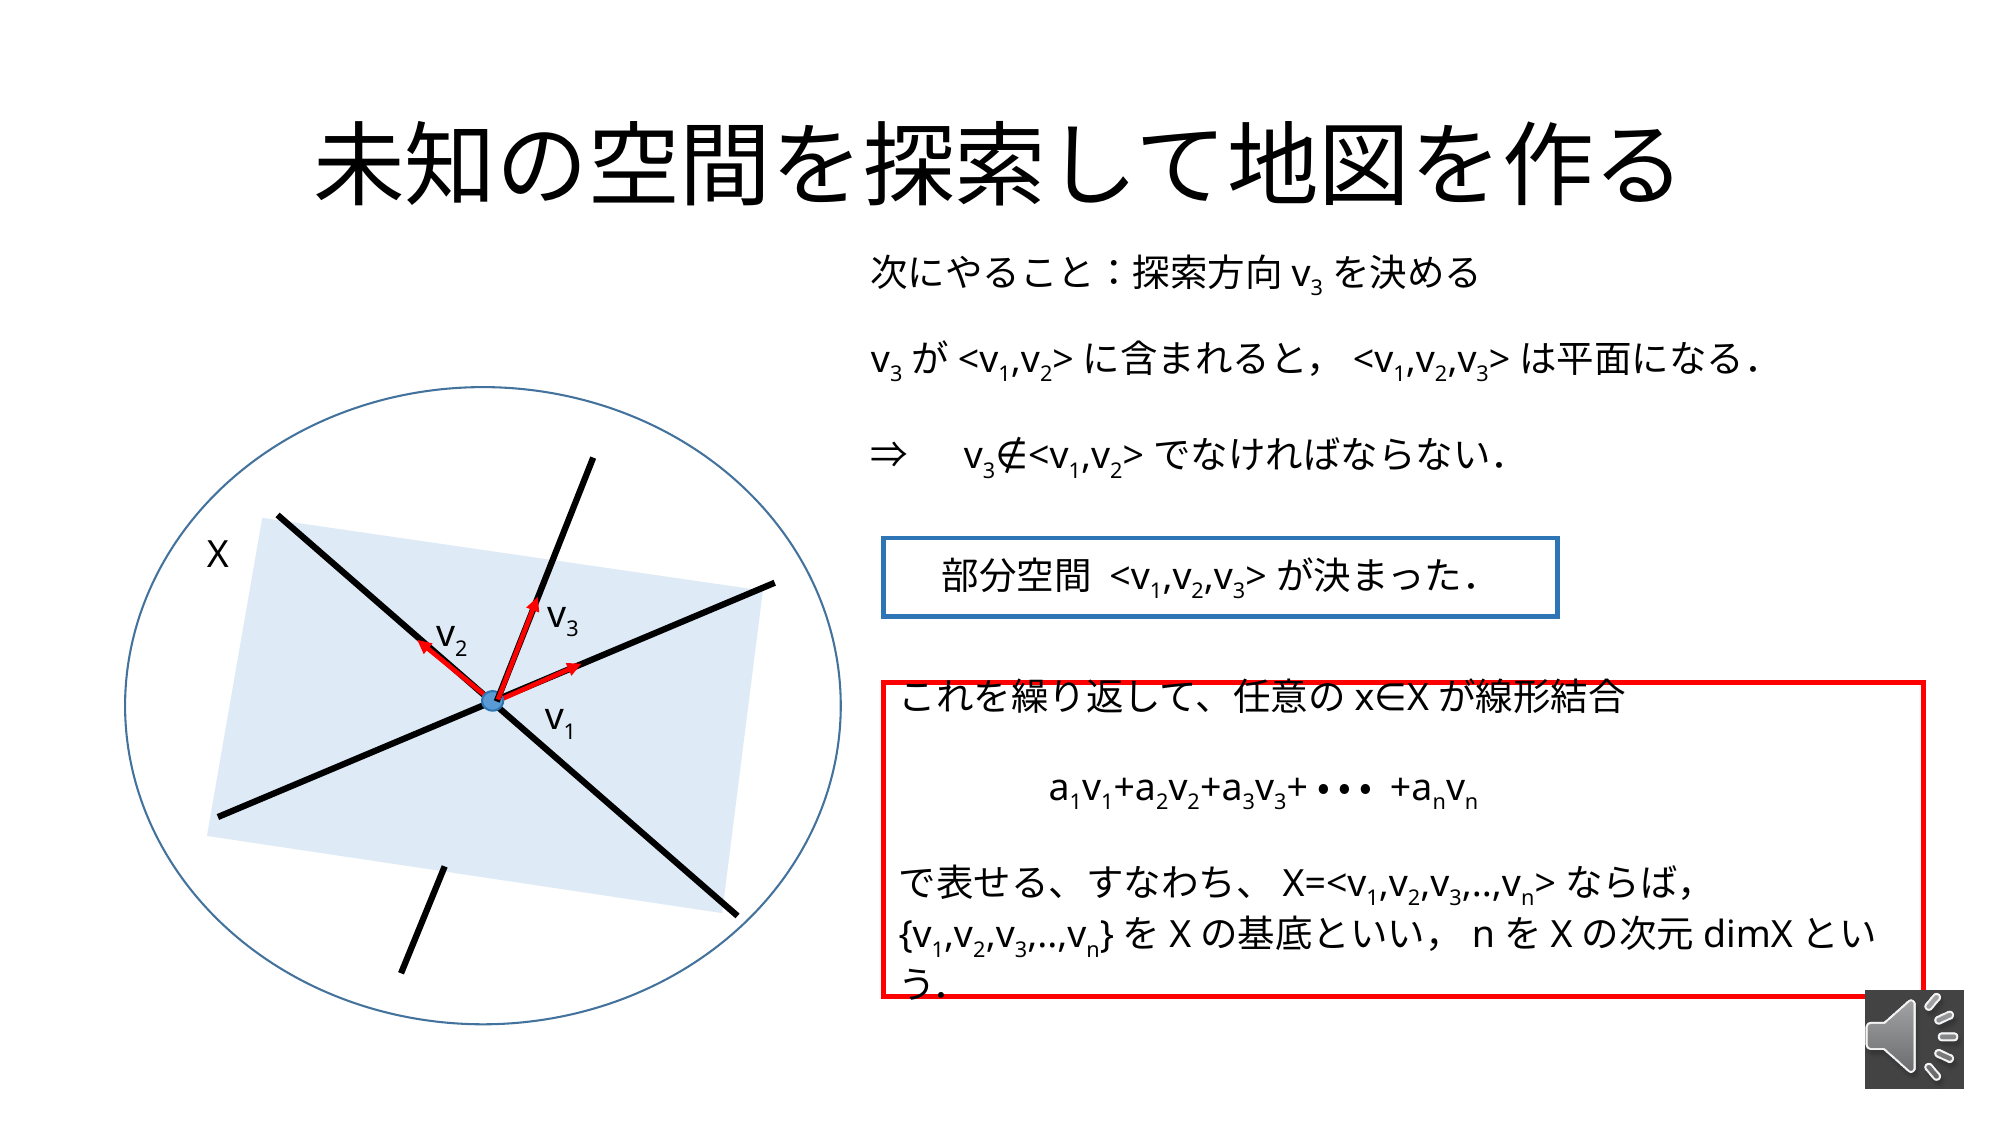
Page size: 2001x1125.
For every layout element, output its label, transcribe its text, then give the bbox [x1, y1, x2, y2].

picture [1864, 989, 1965, 1090]
title 未知の空間を探索して地図を作る [137, 59, 1863, 278]
text_box これを繰り返して、任意のx∈Xが線形結合 a1v1+a2v2+a3v3+・ ・ ・ +anvn で表せる、すなわち、X=<v1,v2,v3,..,vn>ならば，{v1,v2,v3,..,vn}をXの基底といい，nをXの次元dimXという． [883, 682, 1924, 997]
text_box 部分空間 <v1,v2,v3>が決まった． [883, 537, 1559, 617]
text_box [125, 387, 841, 1025]
text_box v3が<v1,v2>に含まれると，<v1,v2,v3>は平面になる． ⇒ v3∉<v1,v2>でなければならない． [856, 327, 1797, 490]
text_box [400, 457, 595, 974]
text_box 次にやること：探索方向v3を決める [855, 241, 1497, 308]
